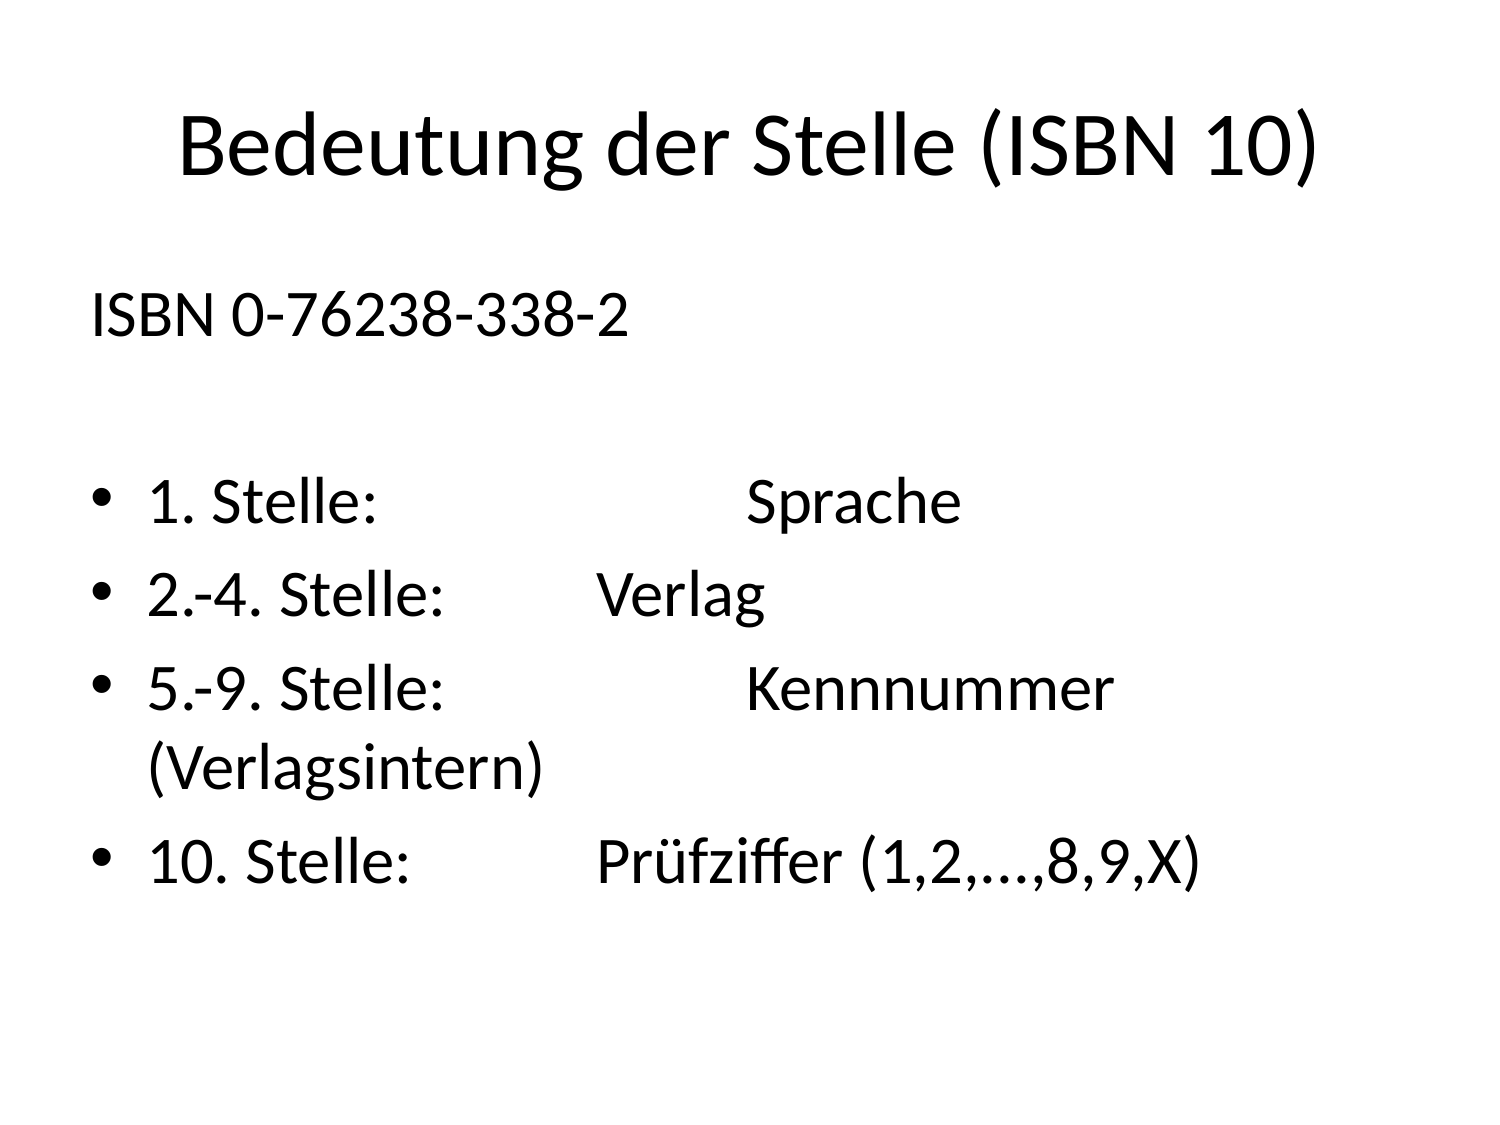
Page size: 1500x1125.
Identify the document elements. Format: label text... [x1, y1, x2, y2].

title Bedeutung der Stelle (ISBN 10) [75, 45, 1425, 233]
list ISBN 0-76238-338-2 1. Stelle: Sprache 2.-4. Stelle: Verlag 5.-9. Stelle: Kennnummer (Verlagsintern) 10. Stelle: Prüfziffer (1,2,...,8,9,X) [75, 262, 1425, 1005]
